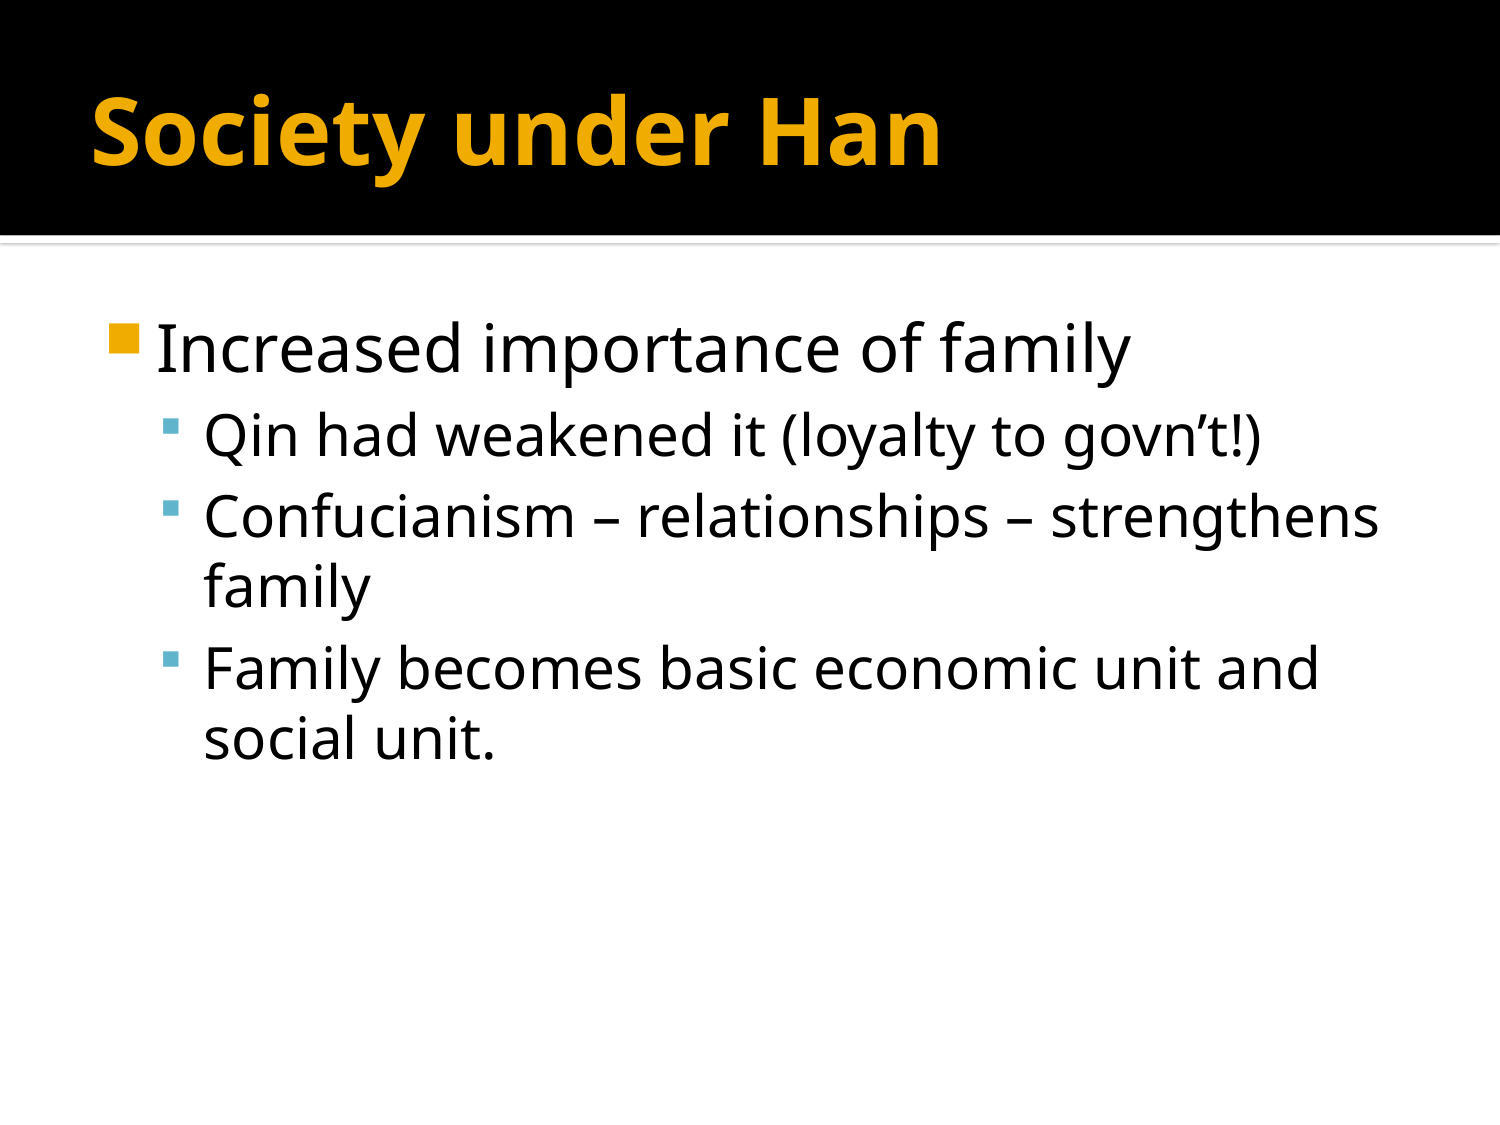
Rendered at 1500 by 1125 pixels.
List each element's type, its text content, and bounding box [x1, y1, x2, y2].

title Society under Han [75, 25, 1425, 231]
list Increased importance of family Qin had weakened it (loyalty to govn’t!) Confucianism – relationships – strengthens family Family becomes basic economic unit and social unit. [75, 291, 1425, 1050]
